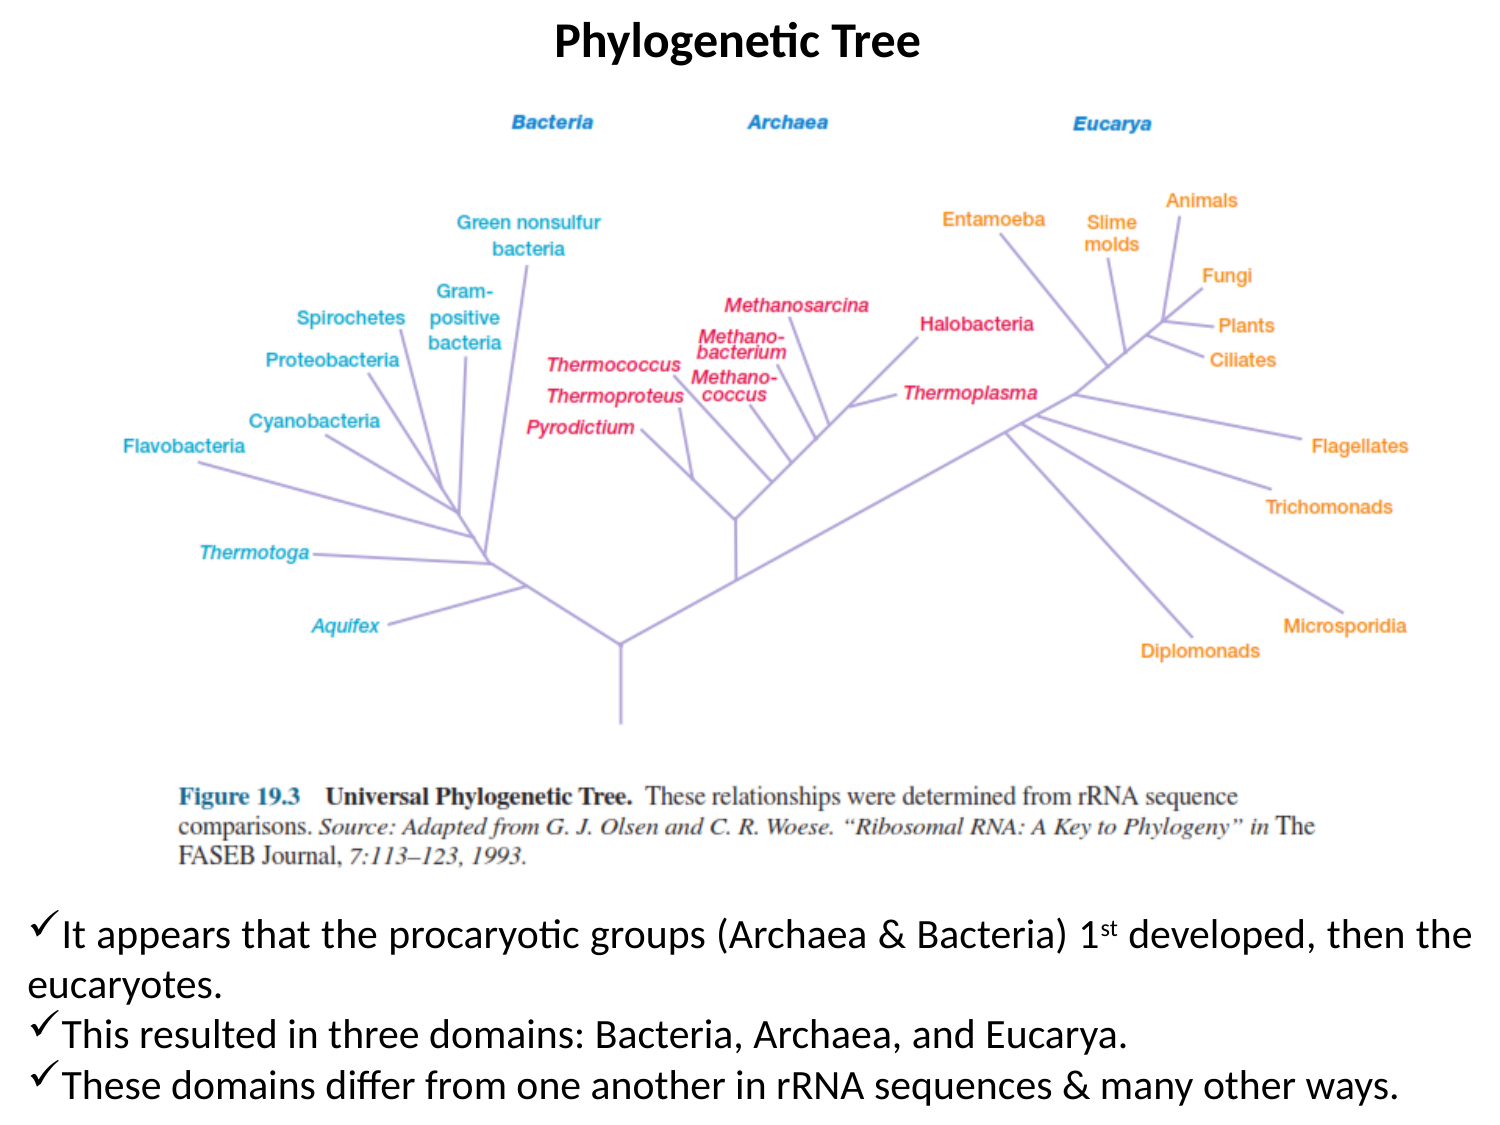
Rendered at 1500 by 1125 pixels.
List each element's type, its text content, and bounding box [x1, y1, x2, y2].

text_box It appears that the procaryotic groups (Archaea & Bacteria) 1st developed, then the eucaryotes. This resulted in three domains: Bacteria, Archaea, and Eucarya. These domains differ from one another in rRNA sequences & many other ways. [12, 899, 1488, 1115]
picture [74, 62, 1426, 877]
text_box Phylogenetic Tree [539, 0, 937, 60]
